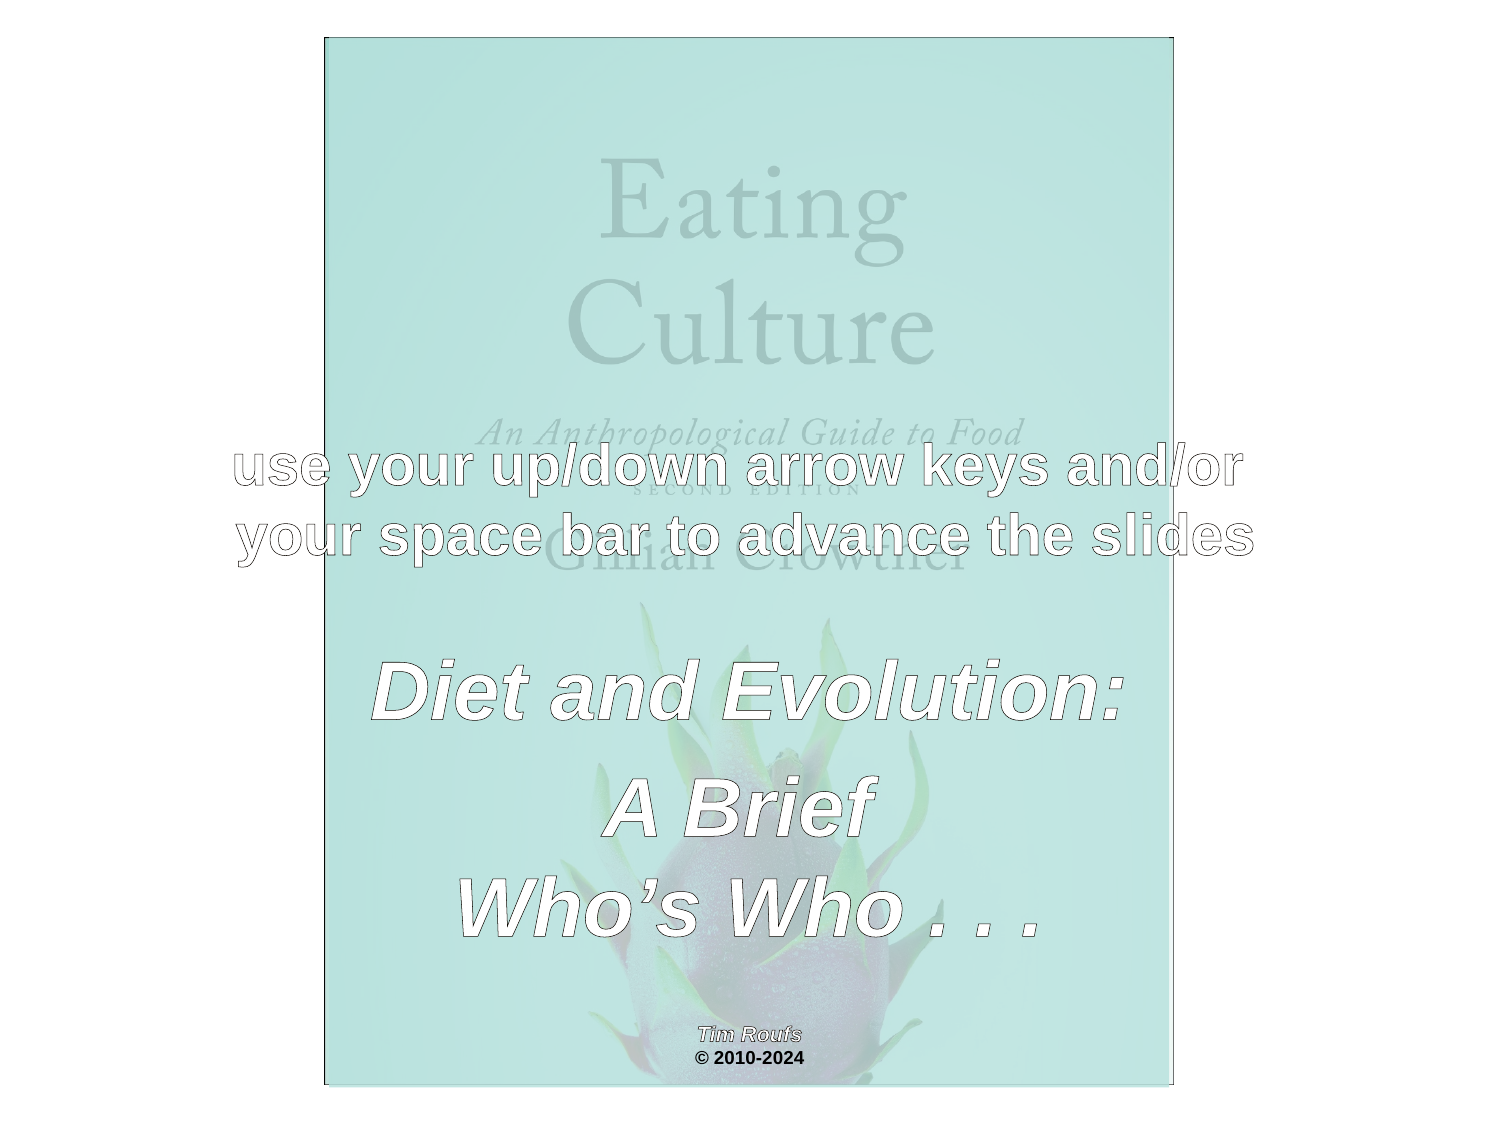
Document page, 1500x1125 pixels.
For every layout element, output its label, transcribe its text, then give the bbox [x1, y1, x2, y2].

text_box use your up/down arrow keys and/or your space bar to advance the slides [1179, 419, 1277, 574]
text_box use your up/down arrow keys and/or your space bar to advance the slides [216, 419, 319, 574]
picture [324, 37, 1175, 1085]
